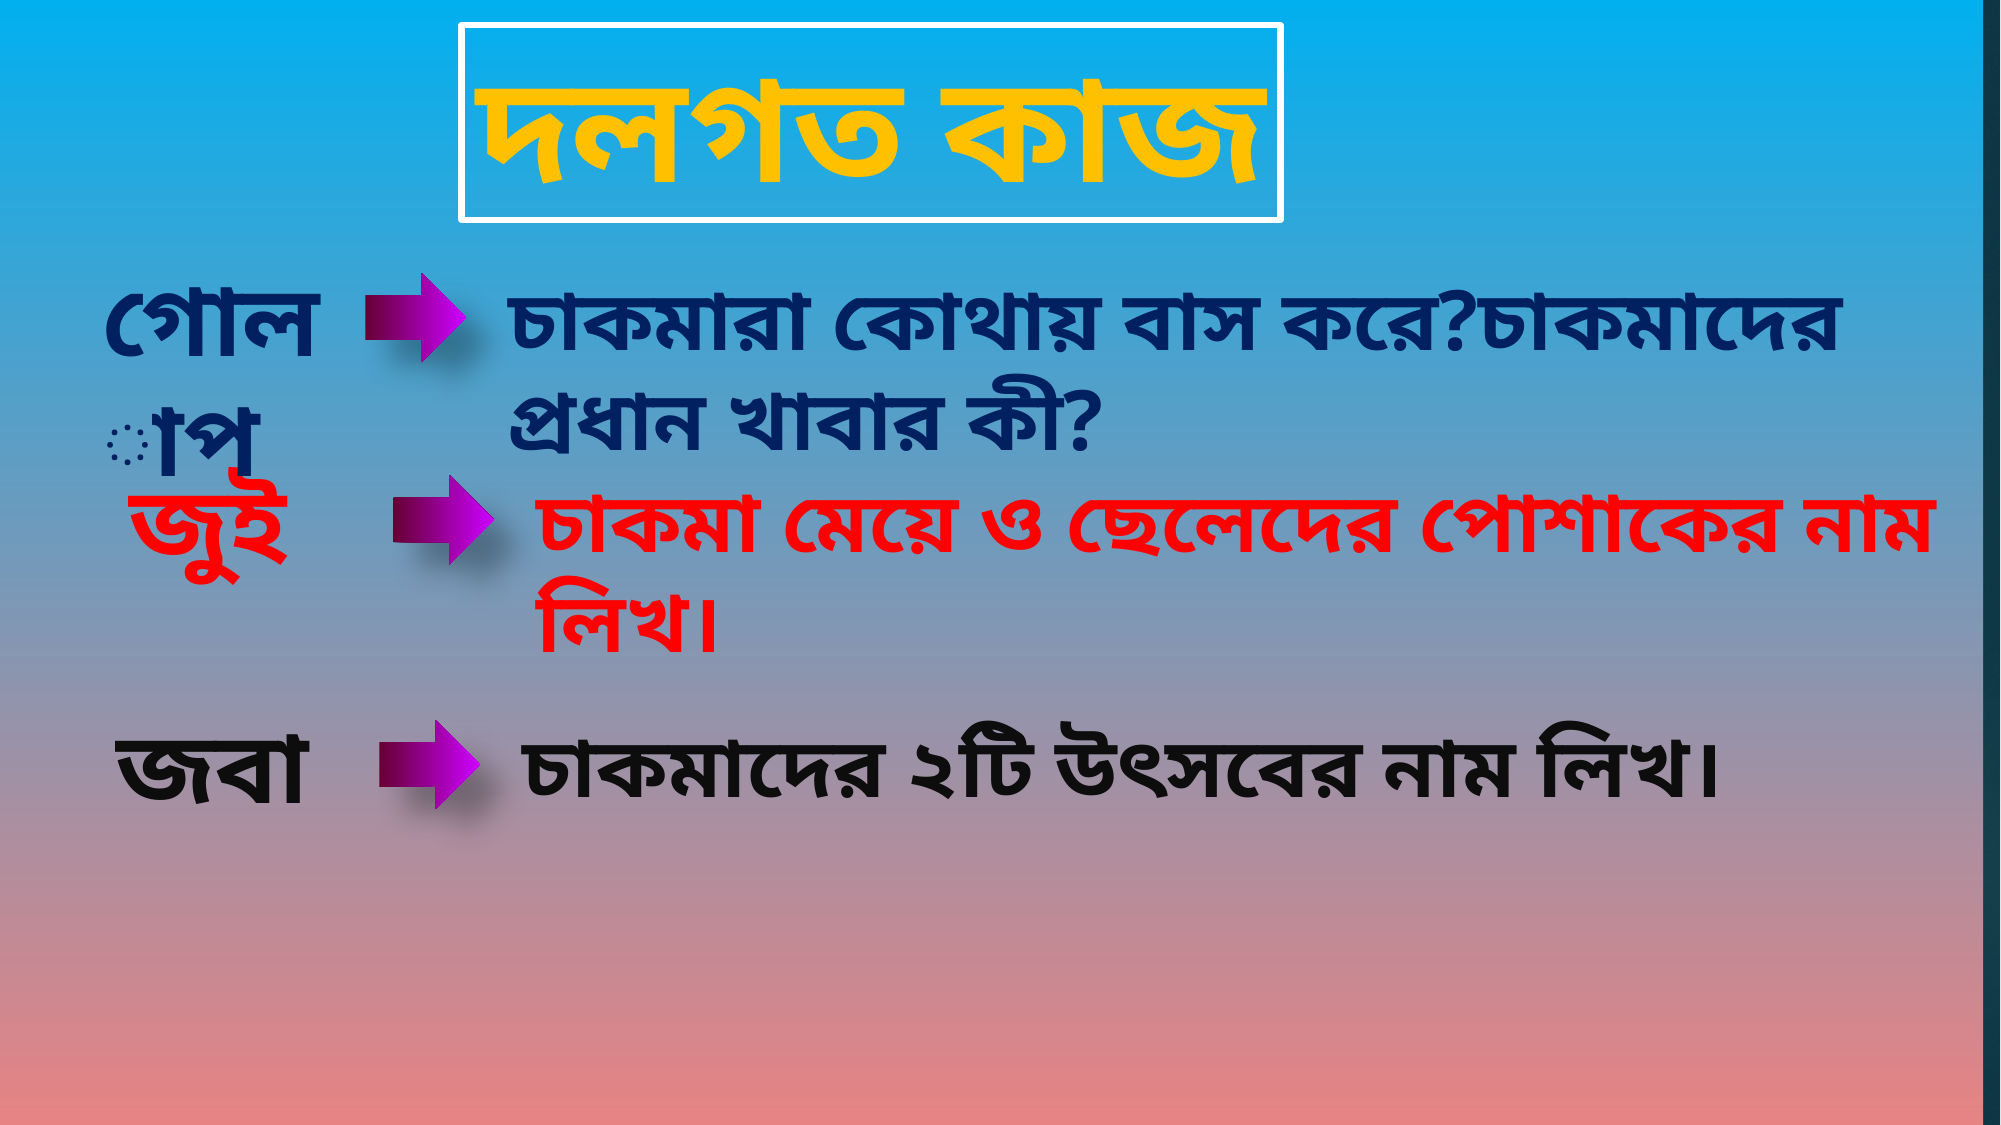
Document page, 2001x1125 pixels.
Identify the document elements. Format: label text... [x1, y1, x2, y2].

text_box দলগত কাজ [461, 25, 1281, 220]
text_box [0, 0, 1984, 1125]
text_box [87, 248, 1998, 386]
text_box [114, 451, 2000, 589]
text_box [101, 696, 2000, 833]
